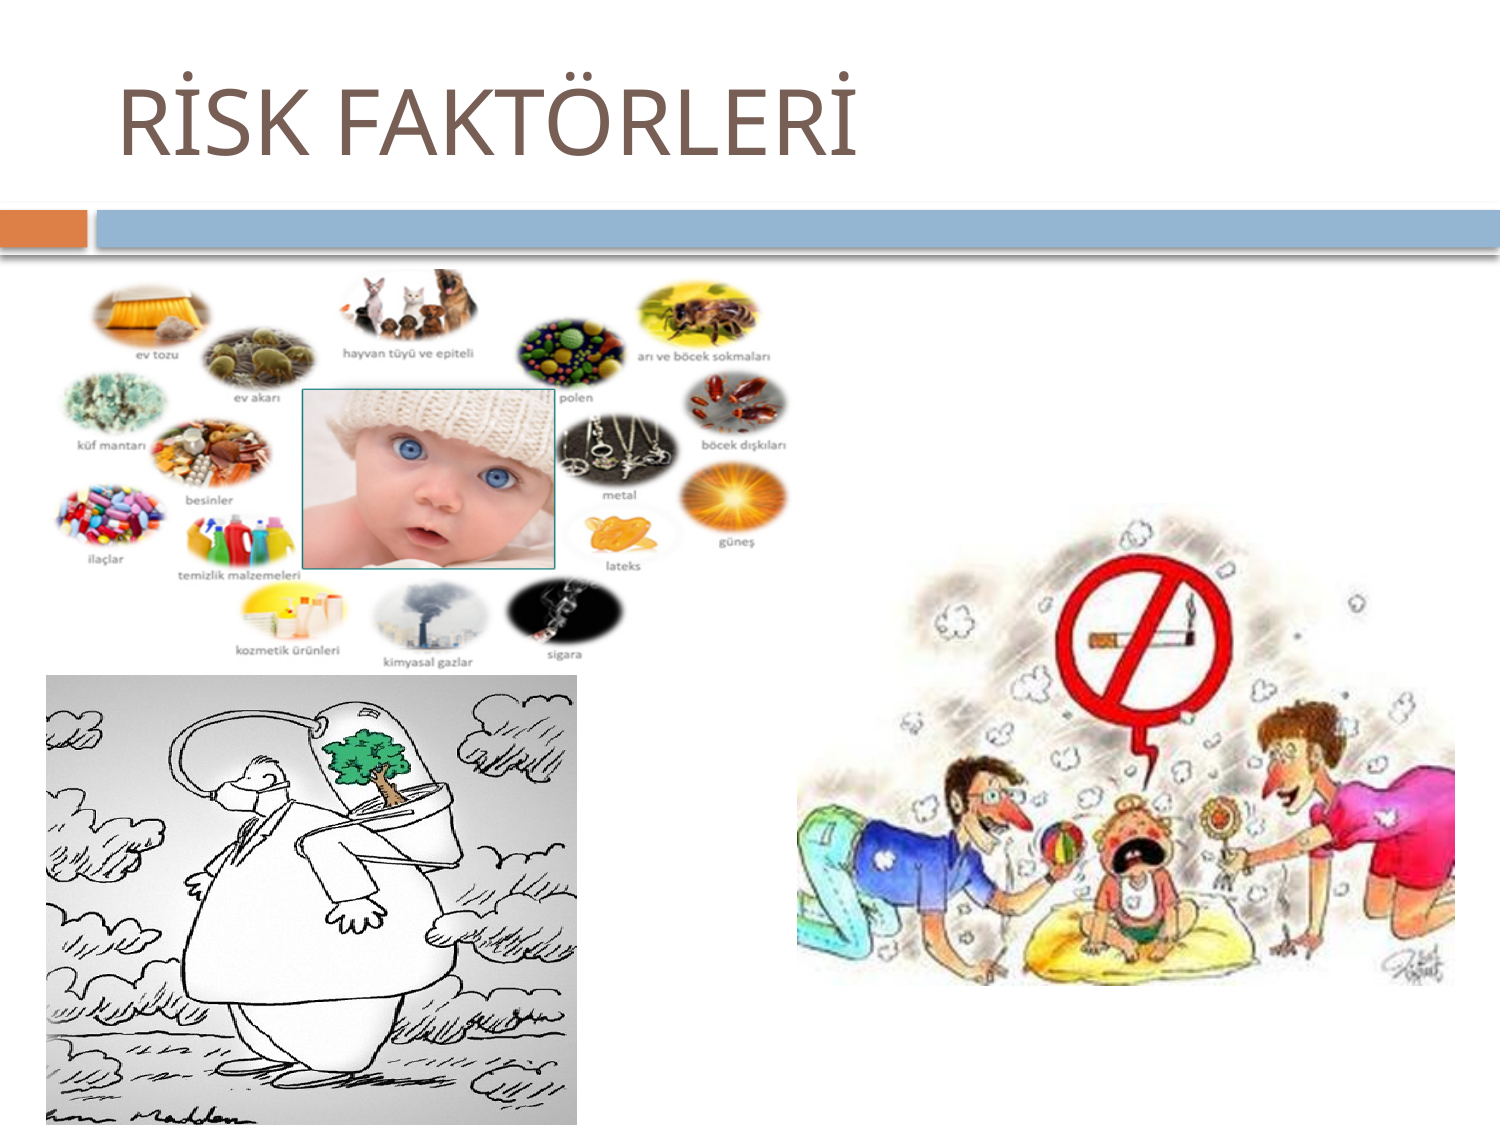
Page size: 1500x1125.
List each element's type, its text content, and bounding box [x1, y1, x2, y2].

picture [796, 503, 1455, 987]
picture [46, 675, 577, 1125]
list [0, 269, 833, 680]
title RİSK FAKTÖRLERİ [100, 37, 1438, 200]
